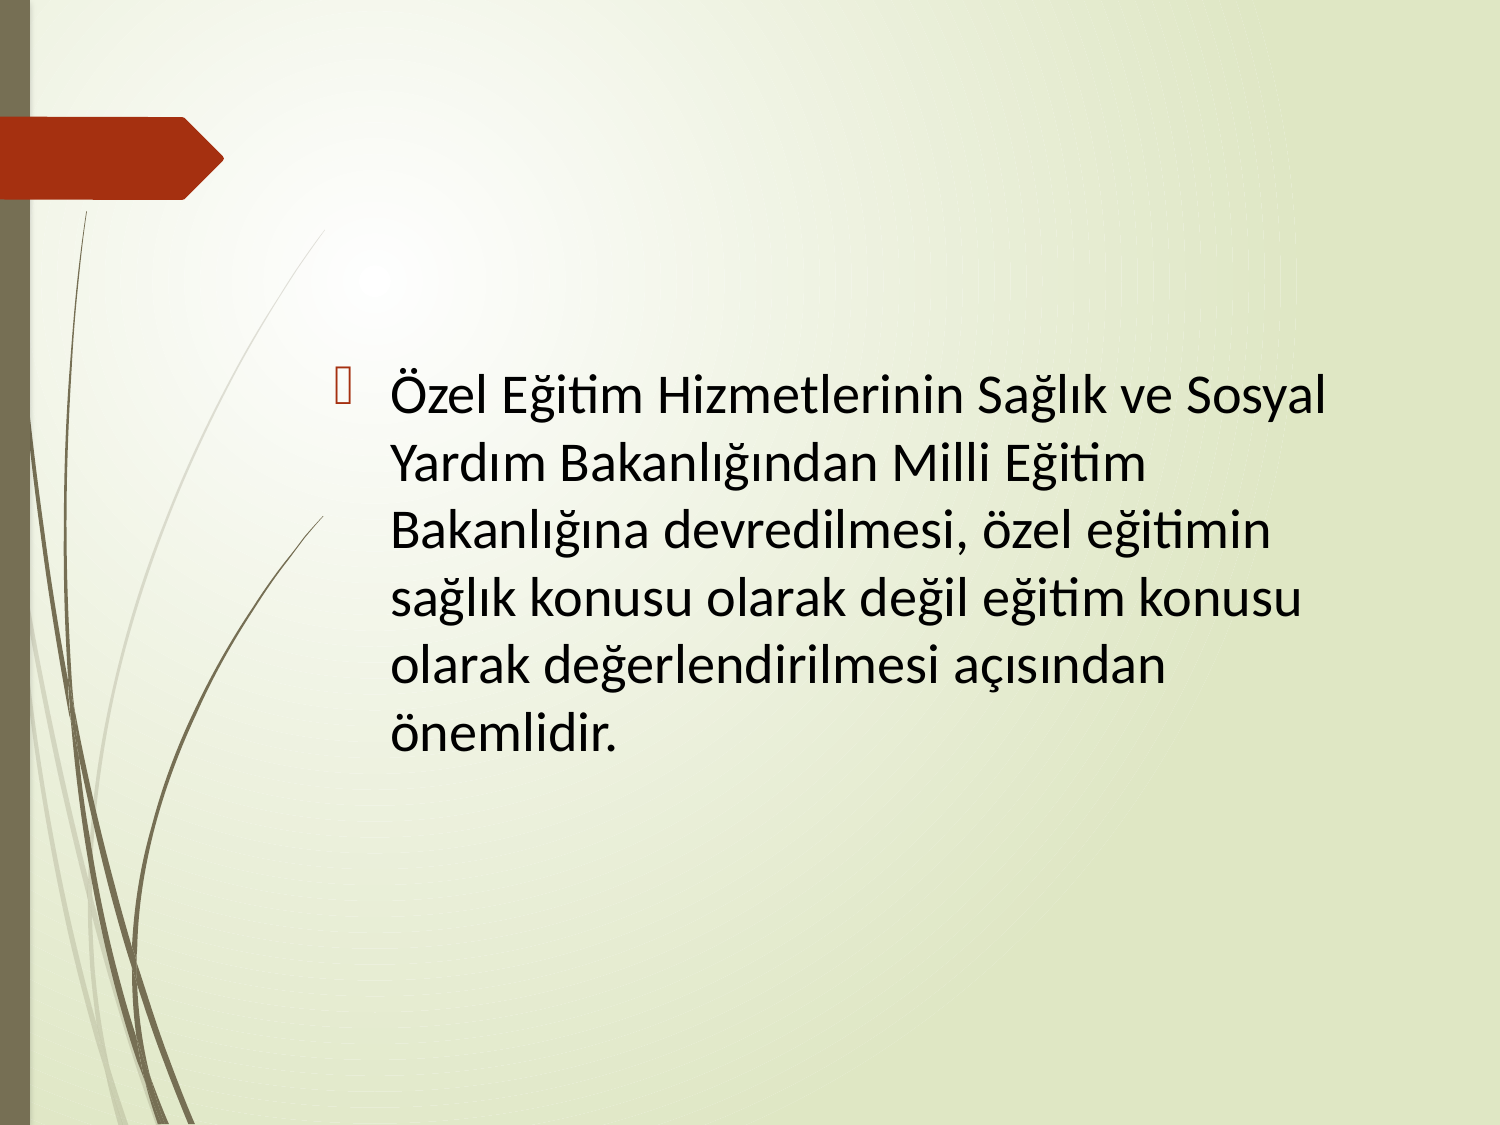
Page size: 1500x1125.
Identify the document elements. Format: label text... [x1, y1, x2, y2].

list Özel Eğitim Hizmetlerinin Sağlık ve Sosyal Yardım Bakanlığından Milli Eğitim Bakanlığına devredilmesi, özel eğitimin sağlık konusu olarak değil eğitim konusu olarak değerlendirilmesi açısından önemlidir. [318, 350, 1400, 970]
